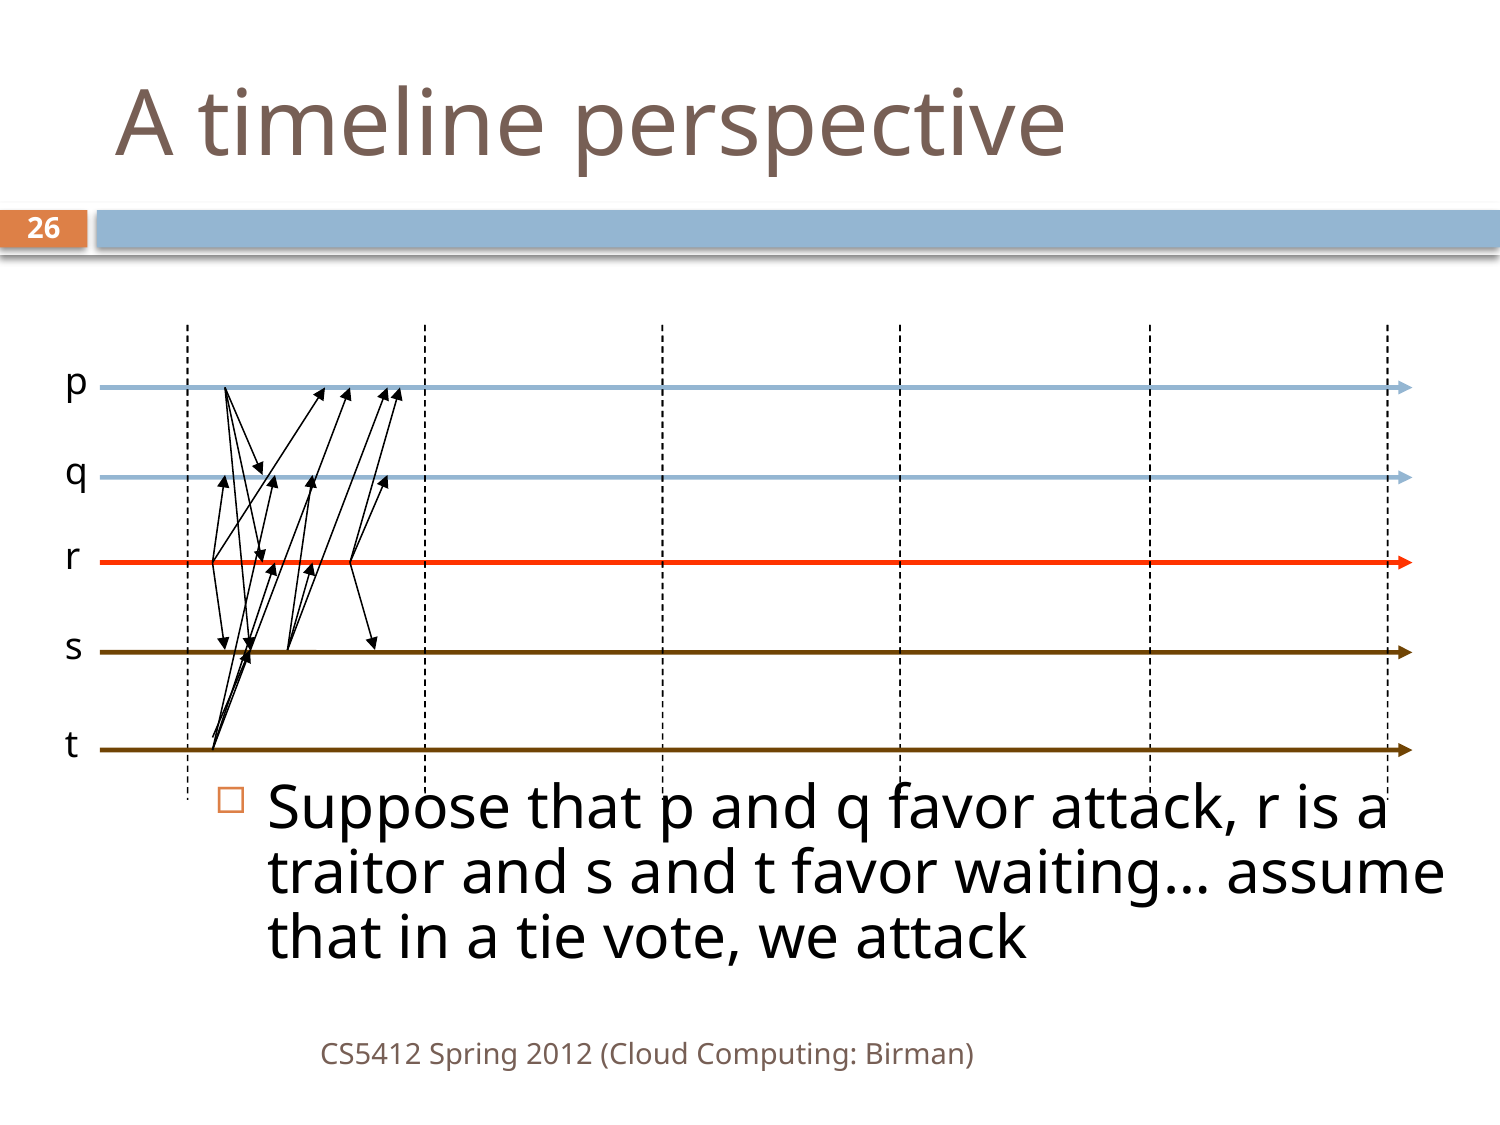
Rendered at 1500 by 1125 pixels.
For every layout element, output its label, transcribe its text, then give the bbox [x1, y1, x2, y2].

footer CS5412 Spring 2012 (Cloud Computing: Birman) [99, 1024, 990, 1085]
text_box [1393, 471, 1413, 484]
text_box t [50, 712, 100, 773]
text_box q [50, 439, 100, 500]
list Suppose that p and q favor attack, r is a traitor and s and t favor waiting… assume that in a tie vote, we attack [200, 362, 1475, 1038]
slide_number 26 [0, 208, 88, 249]
title A timeline perspective [100, 37, 1438, 200]
text_box p [50, 349, 100, 410]
text_box [1393, 556, 1413, 569]
text_box [213, 743, 1413, 757]
text_box [1393, 646, 1413, 659]
text_box r [50, 524, 100, 585]
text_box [187, 324, 1388, 701]
text_box s [50, 614, 100, 675]
text_box [1393, 381, 1413, 394]
